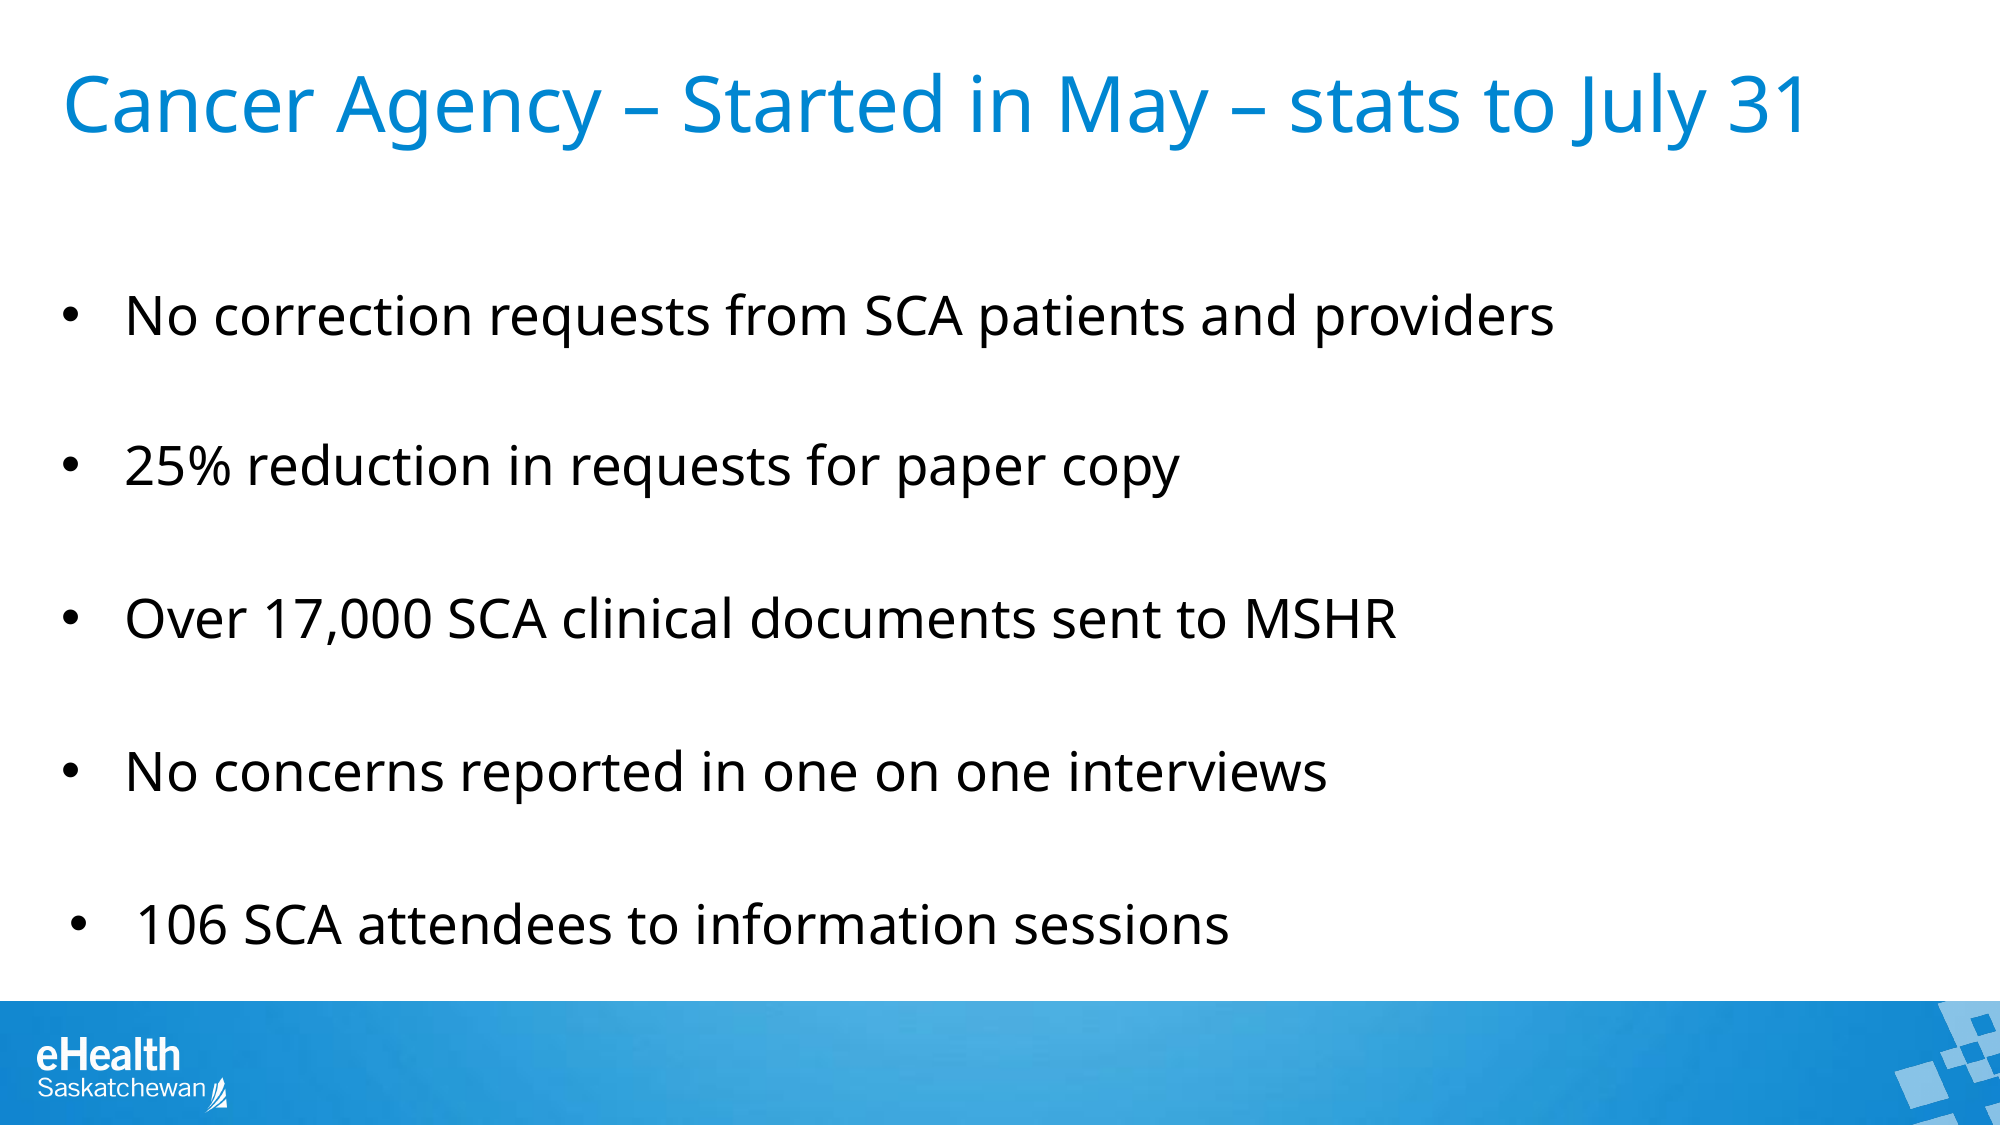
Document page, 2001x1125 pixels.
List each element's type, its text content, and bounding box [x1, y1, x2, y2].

list No correction requests from SCA patients and providers 25% reduction in requests for paper copy Over 17,000 SCA clinical documents sent to MSHR No concerns reported in one on one interviews 106 SCA attendees to information sessions [43, 196, 1951, 967]
subtitle Cancer Agency – Started in May – stats to July 31 [43, 46, 1951, 168]
picture [0, 1001, 2000, 1125]
